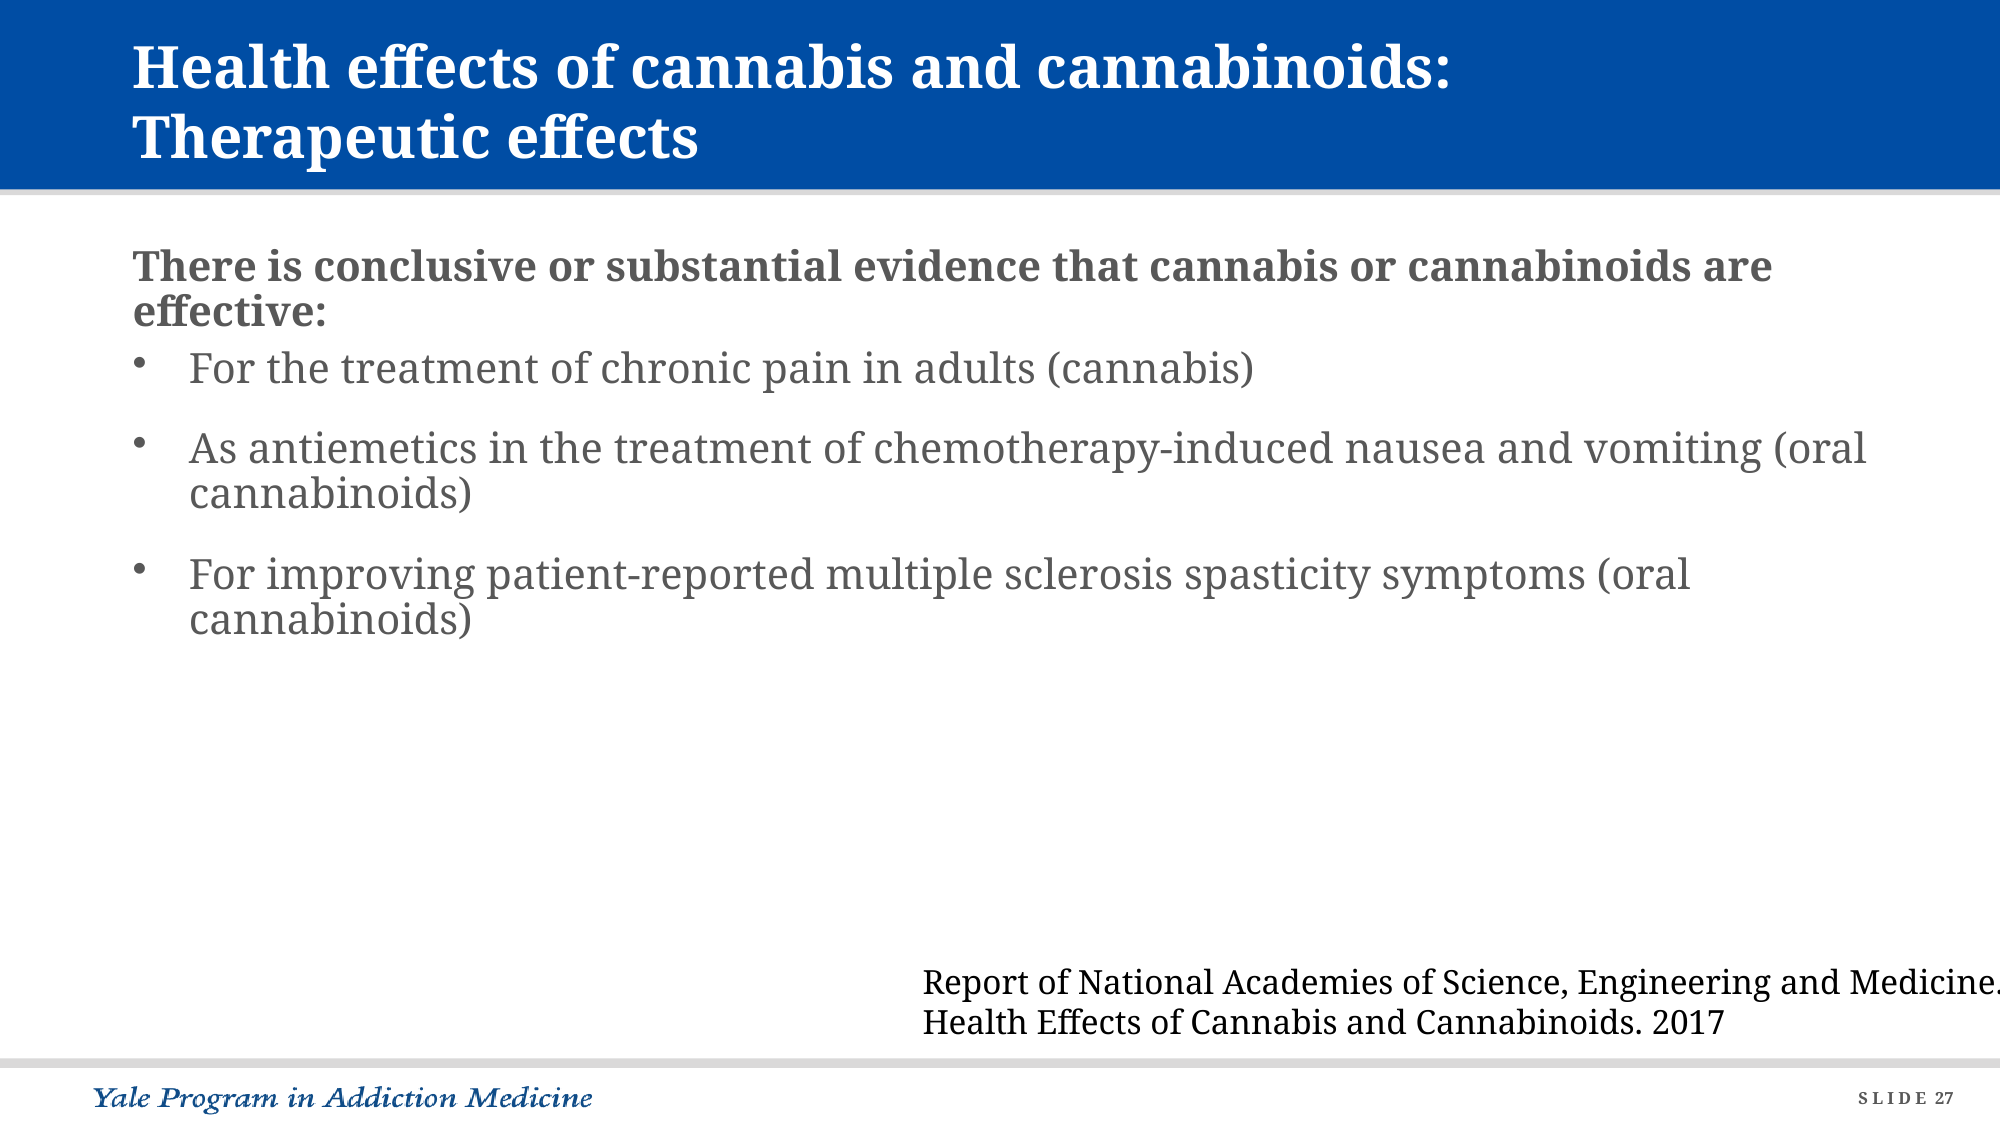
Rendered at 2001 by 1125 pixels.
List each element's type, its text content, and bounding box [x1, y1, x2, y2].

picture [83, 1081, 604, 1119]
title Health effects of cannabis and cannabinoids: Therapeutic effects [117, 24, 1898, 176]
text_box Report of National Academies of Science, Engineering and Medicine. Health Effects of Cannabis and Cannabinoids. 2017 [907, 954, 2000, 1049]
list There is conclusive or substantial evidence that cannabis or cannabinoids are effective: For the treatment of chronic pain in adults (cannabis) As antiemetics in the treatment of chemotherapy-induced nausea and vomiting (oral cannabinoids) For improving patient-reported multiple sclerosis spasticity symptoms (oral cannabinoids) [117, 237, 1895, 1003]
